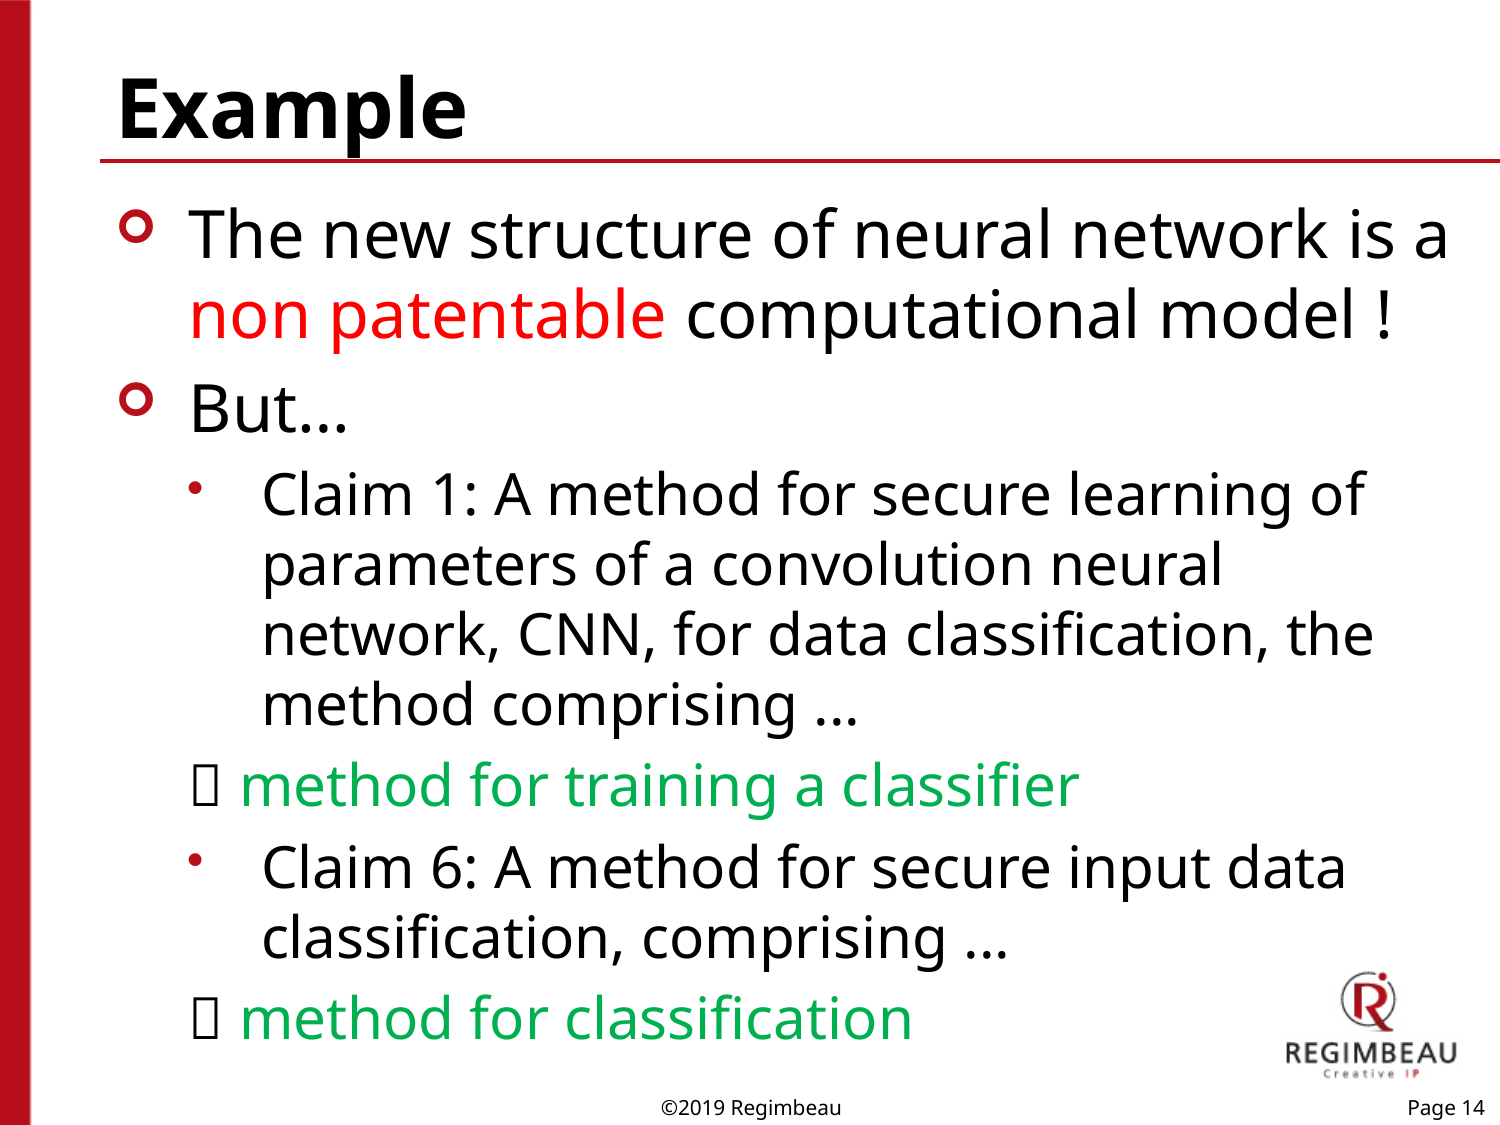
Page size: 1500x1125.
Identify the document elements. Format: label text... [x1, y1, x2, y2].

slide_number Page 14 [1187, 1087, 1500, 1125]
title Example [100, 54, 1483, 156]
picture [0, 0, 1500, 1125]
footer ©2019 Regimbeau [513, 1087, 989, 1125]
list The new structure of neural network is a non patentable computational model ! But… Claim 1: A method for secure learning of parameters of a convolution neural network, CNN, for data classification, the method comprising ...  method for training a classifier Claim 6: A method for secure input data classification, comprising ...  method for classification [100, 184, 1483, 1083]
